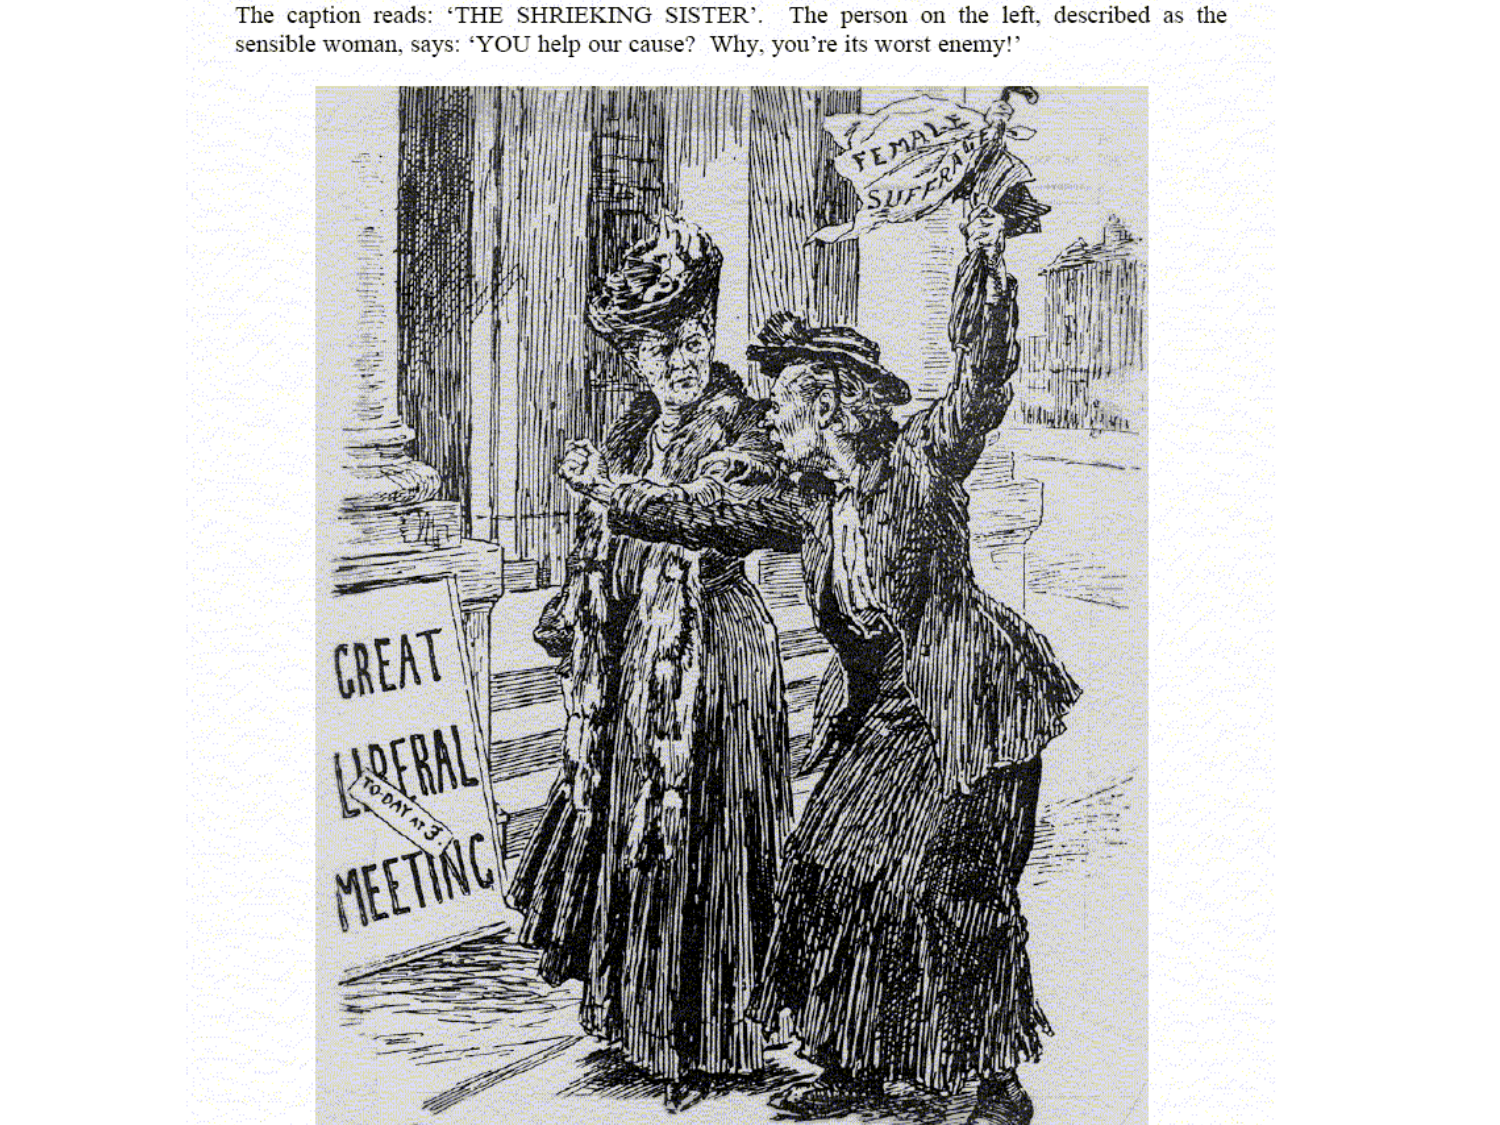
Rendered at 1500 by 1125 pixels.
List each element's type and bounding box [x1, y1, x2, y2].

picture [179, 0, 1279, 1125]
